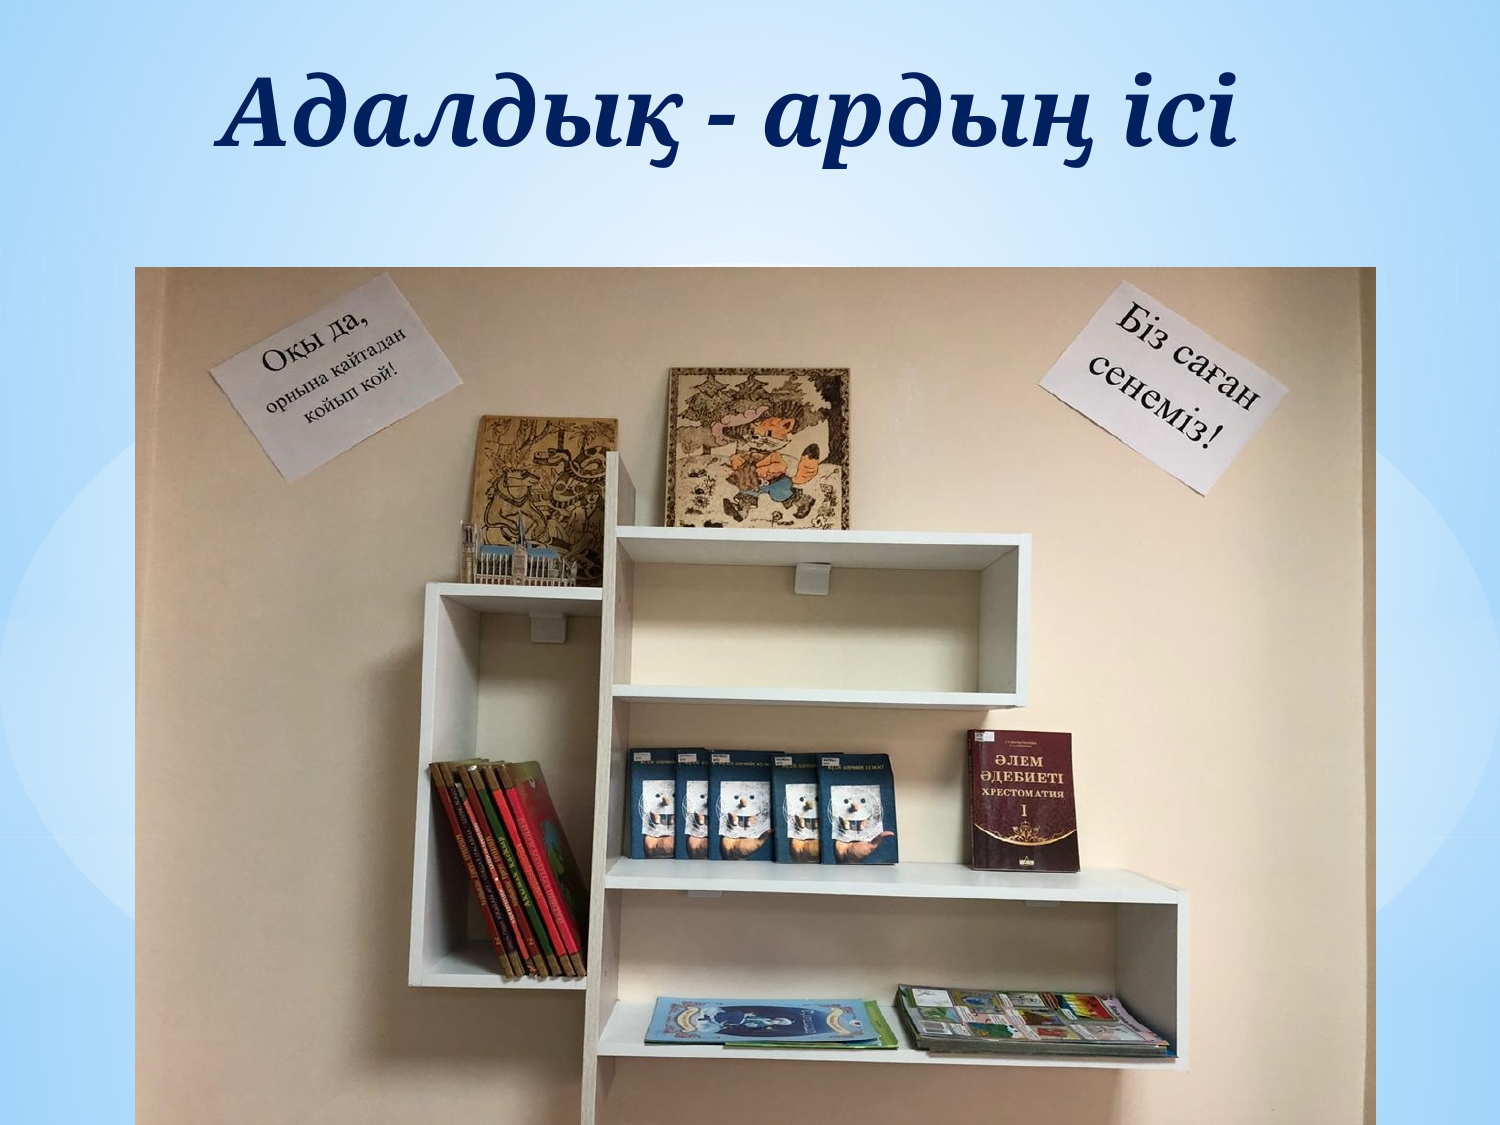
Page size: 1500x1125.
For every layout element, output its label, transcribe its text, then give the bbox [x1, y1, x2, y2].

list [135, 266, 1377, 1125]
title Адалдық - ардың ісі [147, 42, 1311, 231]
